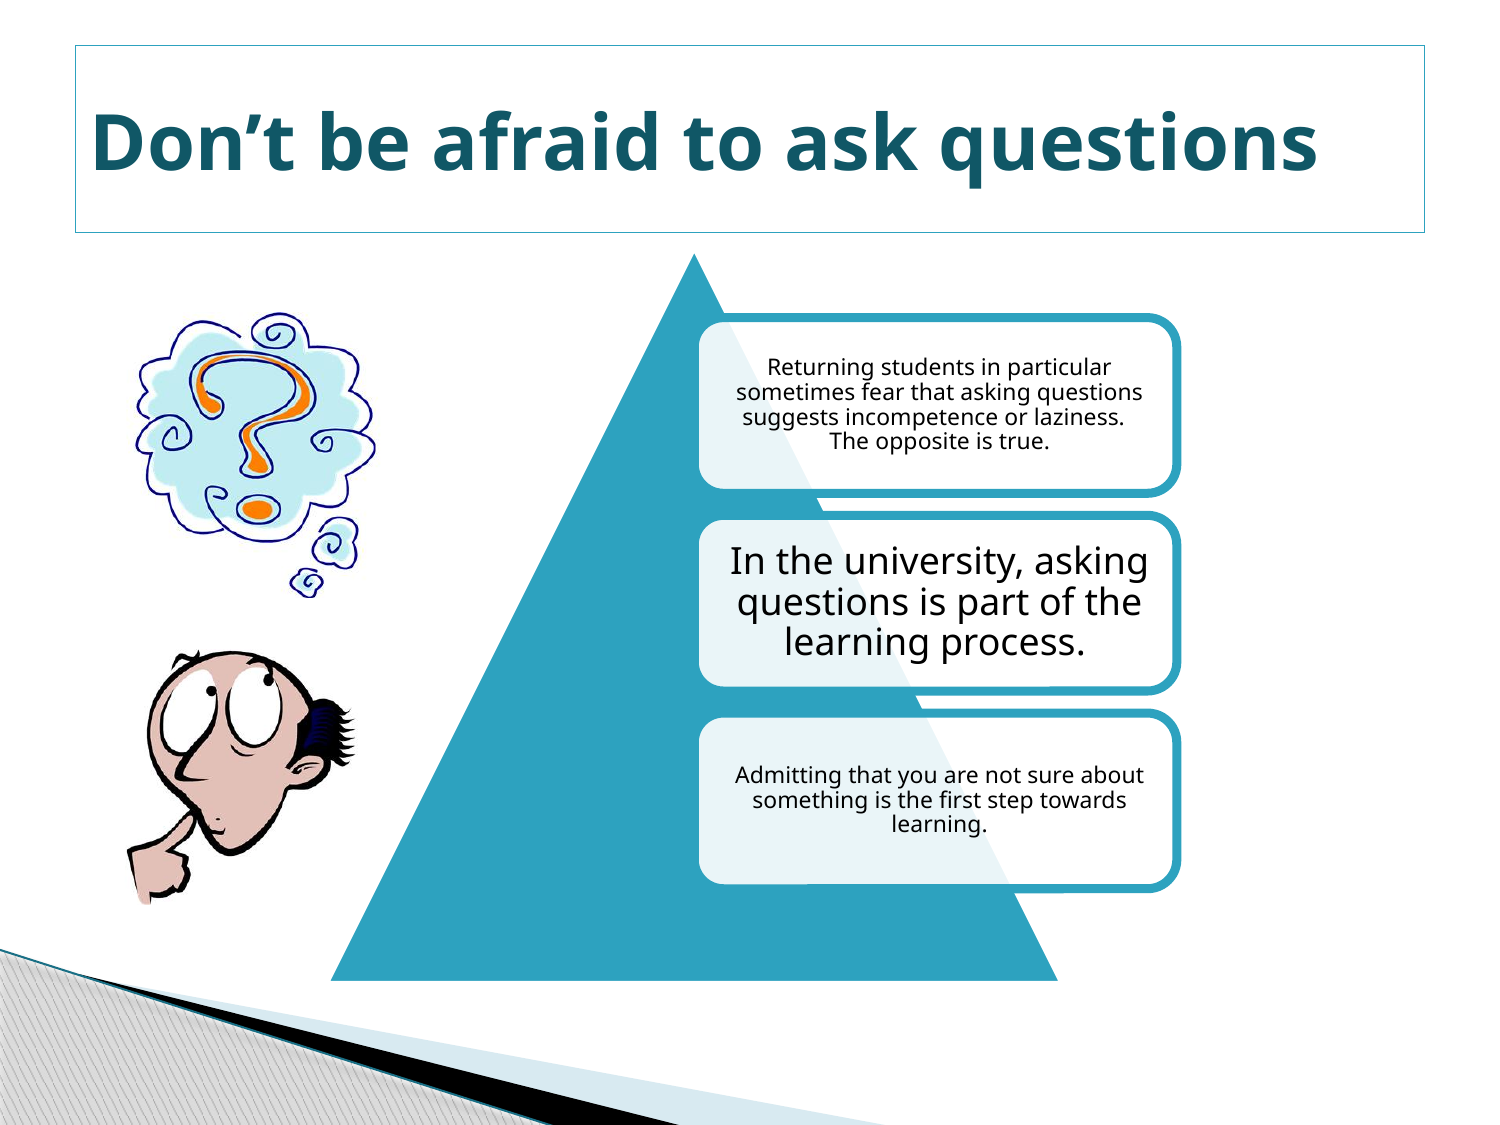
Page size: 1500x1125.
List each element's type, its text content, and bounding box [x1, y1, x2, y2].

picture [112, 312, 398, 598]
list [74, 242, 1426, 986]
picture [112, 649, 368, 906]
title Don’t be afraid to ask questions [75, 45, 1425, 233]
